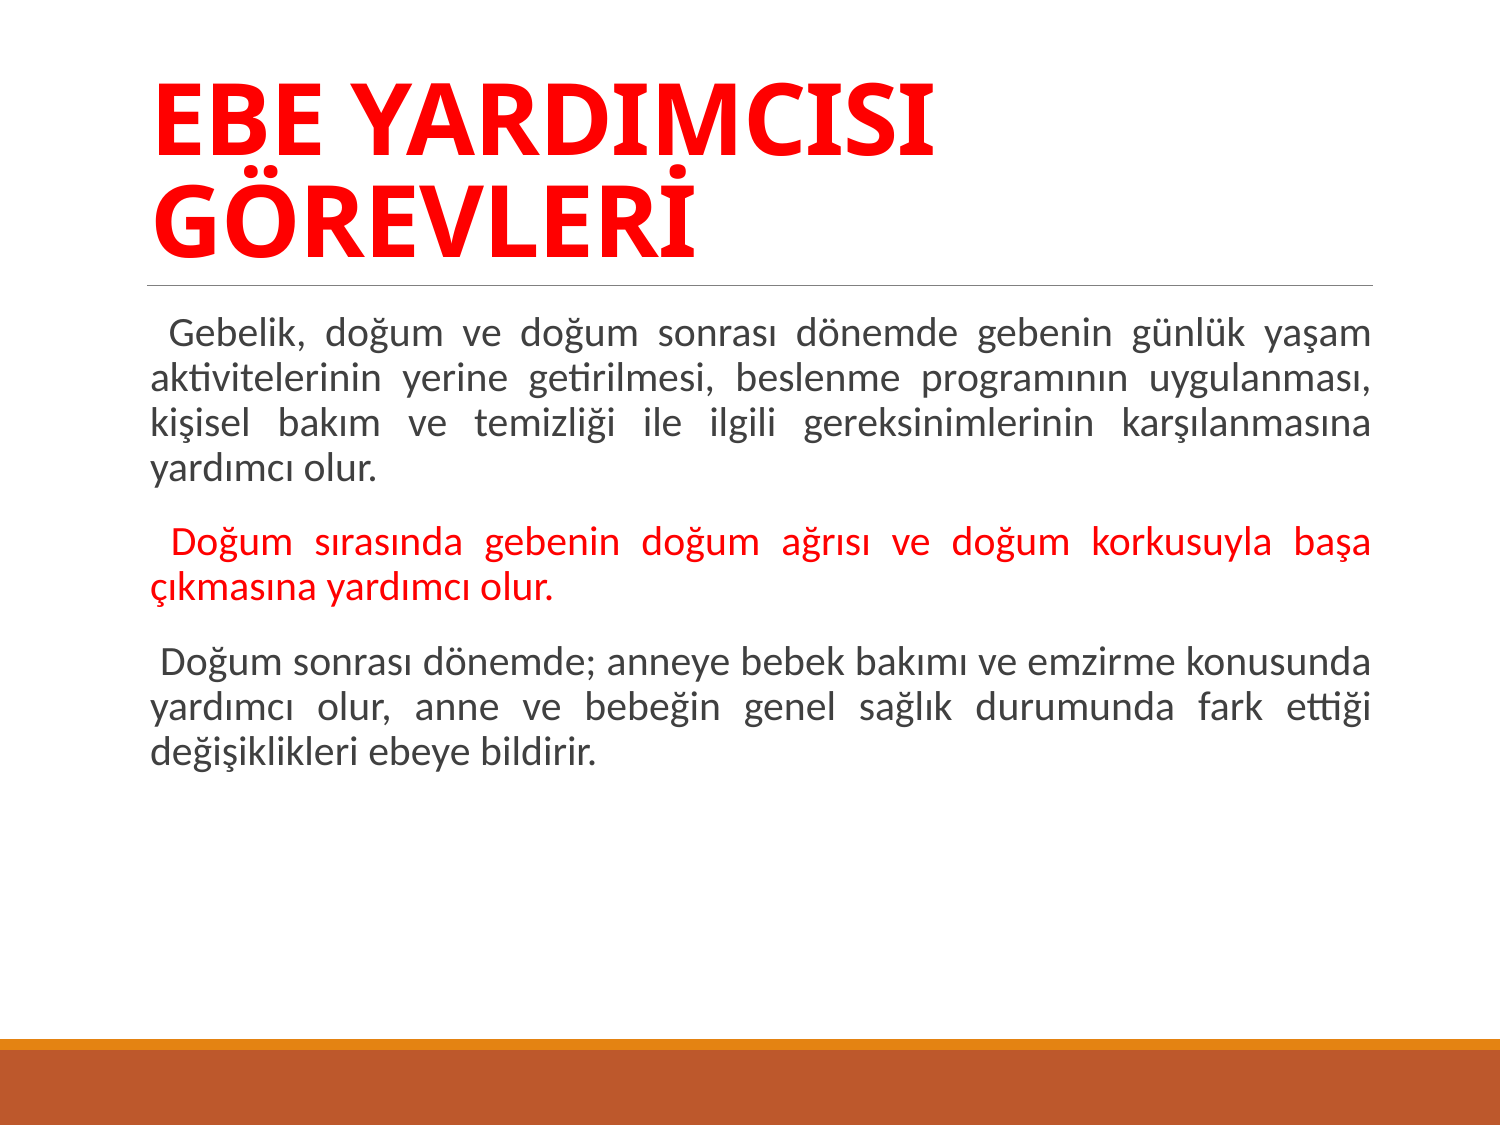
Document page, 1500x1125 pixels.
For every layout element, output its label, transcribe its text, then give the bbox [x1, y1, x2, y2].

title EBE YARDIMCISI GÖREVLERİ [135, 47, 1373, 285]
list Gebelik, doğum ve doğum sonrası dönemde gebenin günlük yaşam aktivitelerinin yerine getirilmesi, beslenme programının uygulanması, kişisel bakım ve temizliği ile ilgili gereksinimlerinin karşılanmasına yardımcı olur. Doğum sırasında gebenin doğum ağrısı ve doğum korkusuyla başa çıkmasına yardımcı olur. Doğum sonrası dönemde; anneye bebek bakımı ve emzirme konusunda yardımcı olur, anne ve bebeğin genel sağlık durumunda fark ettiği değişiklikleri ebeye bildirir. [135, 302, 1373, 963]
